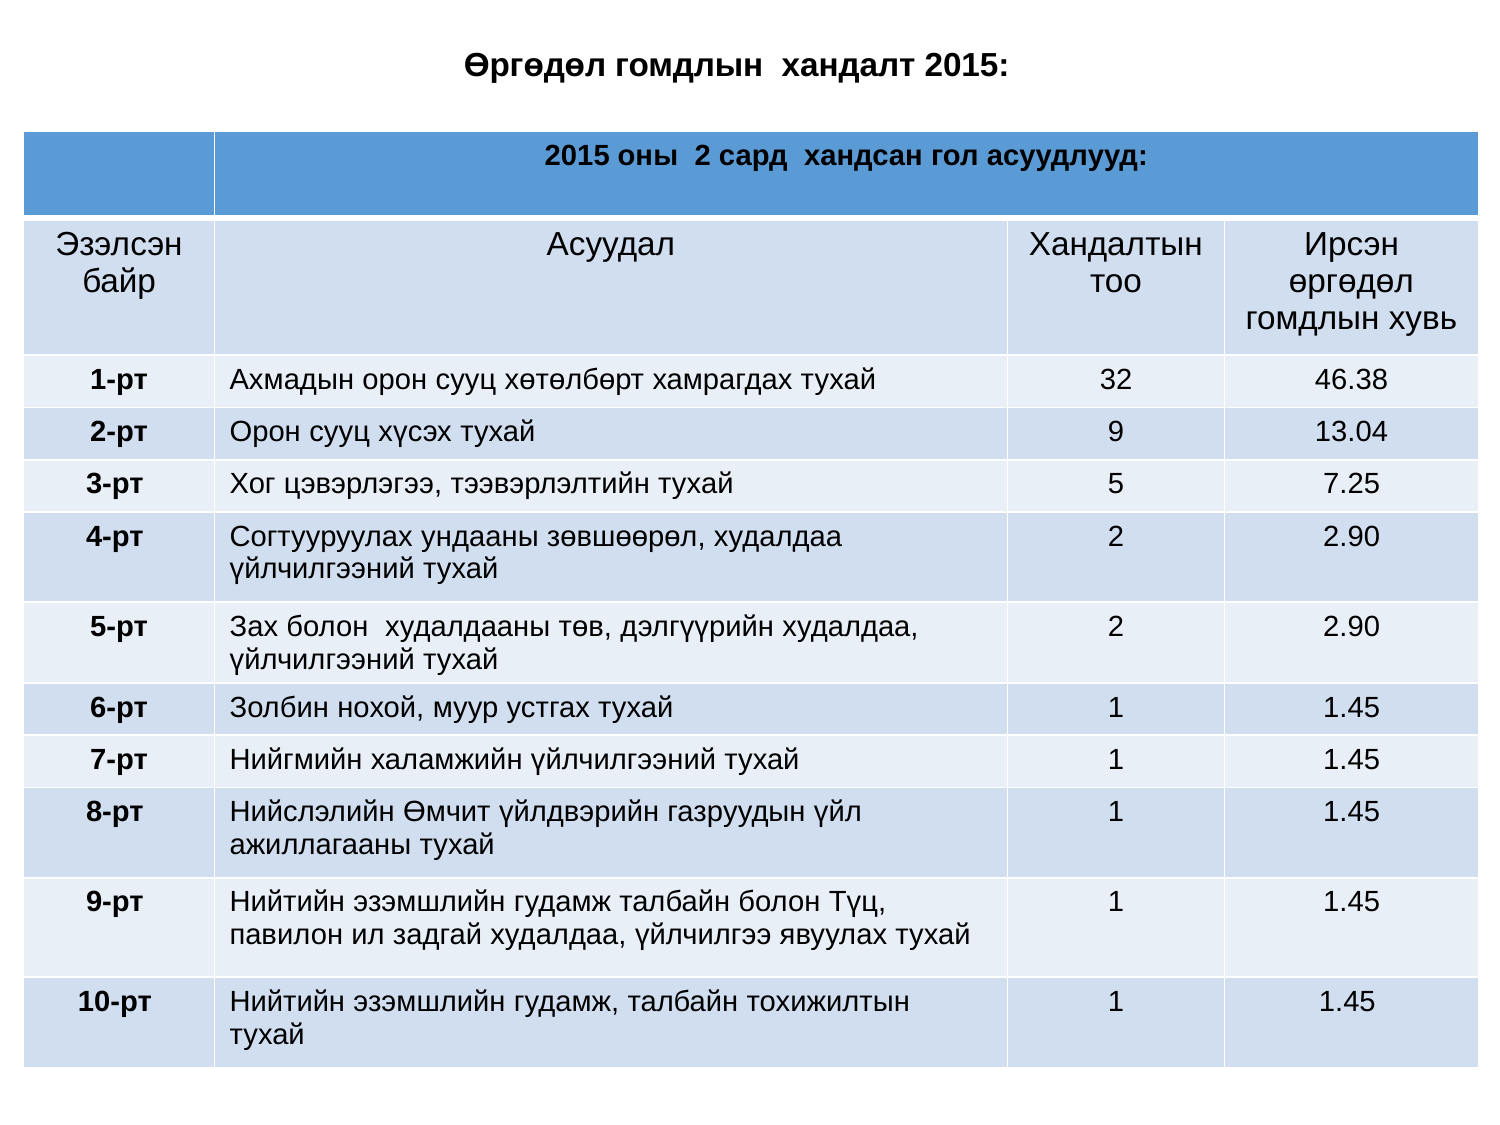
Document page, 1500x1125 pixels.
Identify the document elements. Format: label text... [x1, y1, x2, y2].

table_cell Эзэлсэн байр [24, 221, 214, 354]
table_cell 7.25 [1225, 461, 1478, 511]
table_cell Нийслэлийн Өмчит үйлдвэрийн газруудын үйл ажиллагааны тухай [215, 788, 1007, 877]
table_cell 1.45 [1225, 684, 1478, 734]
table_cell 32 [1008, 356, 1224, 407]
table_header 2015 оны 2 сард хандсан гол асуудлууд: [215, 132, 1478, 215]
table_cell Ирсэн өргөдөл гомдлын хувь [1225, 221, 1478, 354]
table_cell Орон сууц хүсэх тухай [215, 408, 1007, 459]
table_cell 1 [1008, 684, 1224, 734]
table_cell 2.90 [1225, 603, 1478, 682]
table_cell 1 [1008, 736, 1224, 787]
table_cell 1.45 [1225, 978, 1478, 1067]
table_cell Зах болон худалдааны төв, дэлгүүрийн худалдаа, үйлчилгээний тухай [215, 603, 1007, 682]
table_cell 13.04 [1225, 408, 1478, 459]
table_cell Нийтийн эзэмшлийн гудамж, талбайн тохижилтын тухай [215, 978, 1007, 1067]
table_cell 9-рт [24, 879, 214, 976]
table_cell 10-рт [24, 978, 214, 1067]
table_cell 8-рт [24, 788, 214, 877]
table_cell 1.45 [1225, 736, 1478, 787]
table_cell 4-рт [24, 513, 214, 601]
table_cell Нийтийн эзэмшлийн гудамж талбайн болон Түц, павилон ил задгай худалдаа, үйлчилгээ явуулах тухай [215, 879, 1007, 976]
table_cell Асуудал [215, 221, 1007, 354]
table_cell Ахмадын орон сууц хөтөлбөрт хамрагдах тухай [215, 356, 1007, 407]
table_cell 3-рт [24, 461, 214, 511]
table_cell Хандалтын тоо [1008, 221, 1224, 354]
table_cell 1 [1008, 978, 1224, 1067]
table_cell 1-рт [24, 356, 214, 407]
table_cell Нийгмийн халамжийн үйлчилгээний тухай [215, 736, 1007, 787]
table_cell Хог цэвэрлэгээ, тээвэрлэлтийн тухай [215, 461, 1007, 511]
table_cell 9 [1008, 408, 1224, 459]
title Өргөдөл гомдлын хандалт 2015: [77, 25, 1397, 106]
table_cell 2-рт [24, 408, 214, 459]
table_cell 2 [1008, 513, 1224, 601]
table_cell 1 [1008, 788, 1224, 877]
table_cell 2.90 [1225, 513, 1478, 601]
table_cell 7-рт [24, 736, 214, 787]
table_cell 5-рт [24, 603, 214, 682]
table_cell 5 [1008, 461, 1224, 511]
table_cell 1 [1008, 879, 1224, 976]
table_cell Согтууруулах ундааны зөвшөөрөл, худалдаа үйлчилгээний тухай [215, 513, 1007, 601]
table_cell Золбин нохой, муур устгах тухай [215, 684, 1007, 734]
table_cell 2 [1008, 603, 1224, 682]
table_cell 1.45 [1225, 788, 1478, 877]
table_cell 1.45 [1225, 879, 1478, 976]
table_cell 6-рт [24, 684, 214, 734]
table_header [24, 132, 214, 215]
table_cell 46.38 [1225, 356, 1478, 407]
